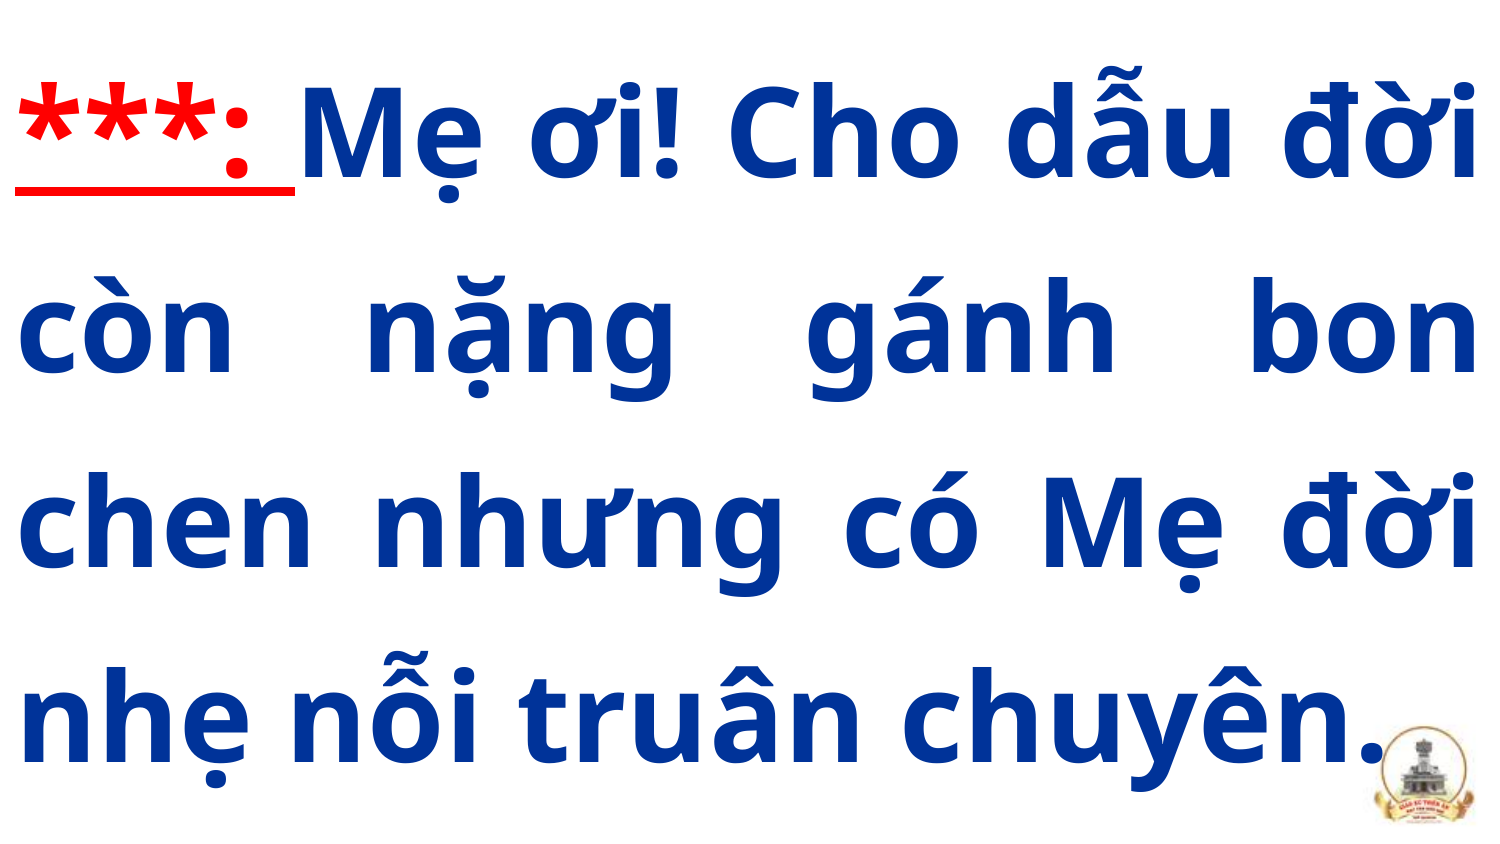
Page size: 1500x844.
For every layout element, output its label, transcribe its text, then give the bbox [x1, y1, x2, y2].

list ***: Mẹ ơi! Cho dẫu đời còn nặng gánh bon chen nhưng có Mẹ đời nhẹ nỗi truân chuyên. [0, 0, 1500, 844]
